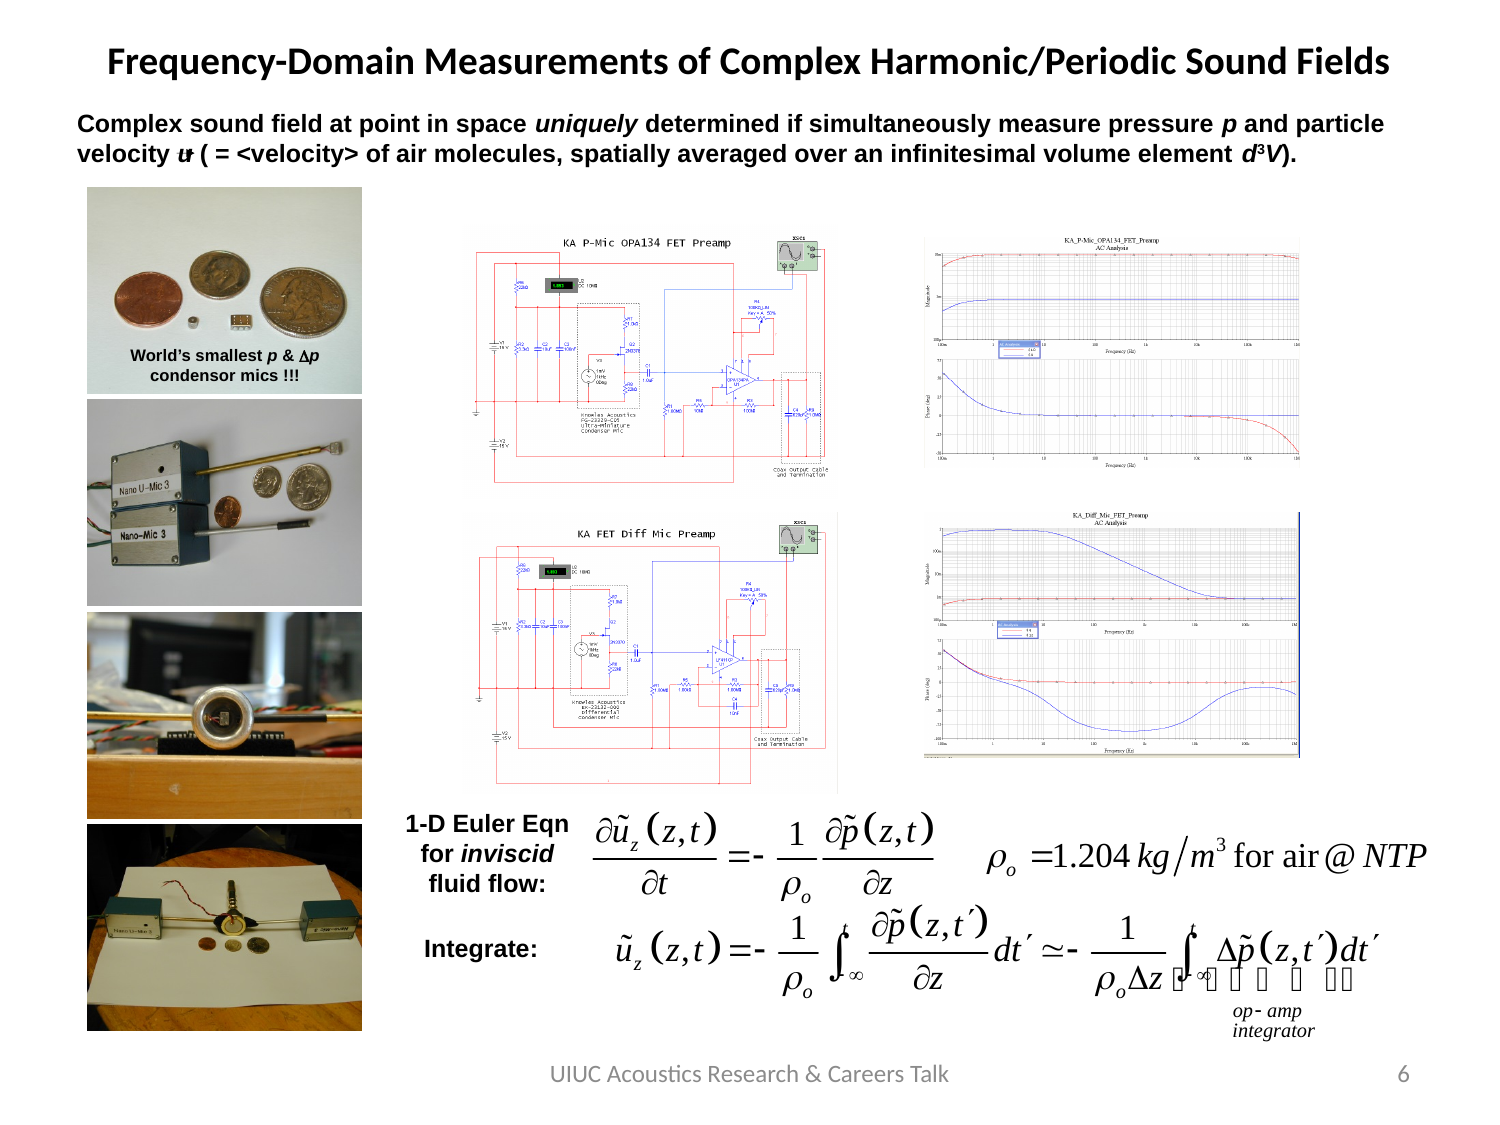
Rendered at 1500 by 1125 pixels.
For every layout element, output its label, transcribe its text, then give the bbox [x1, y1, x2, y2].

title Frequency-Domain Measurements of Complex Harmonic/Periodic Sound Fields [75, 24, 1425, 93]
picture [87, 824, 363, 1032]
text_box [176, 148, 195, 158]
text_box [587, 806, 1434, 912]
slide_number 6 [1074, 1042, 1425, 1103]
picture [924, 512, 1301, 758]
picture [87, 399, 363, 607]
text_box Complex sound field at point in space uniquely determined if simultaneously measure pressure p and particle velocity u ( = <velocity> of air molecules, spatially averaged over an infinitesimal volume element d3V). [62, 99, 1400, 205]
picture [87, 187, 363, 394]
picture [462, 224, 838, 499]
picture [924, 237, 1301, 469]
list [610, 921, 1384, 1051]
footer UIUC Acoustics Research & Careers Talk [512, 1042, 988, 1103]
picture [462, 512, 838, 794]
text_box 1-D Euler Eqn for inviscid fluid flow: [387, 800, 588, 905]
picture [87, 612, 363, 819]
text_box Integrate: [399, 924, 563, 970]
